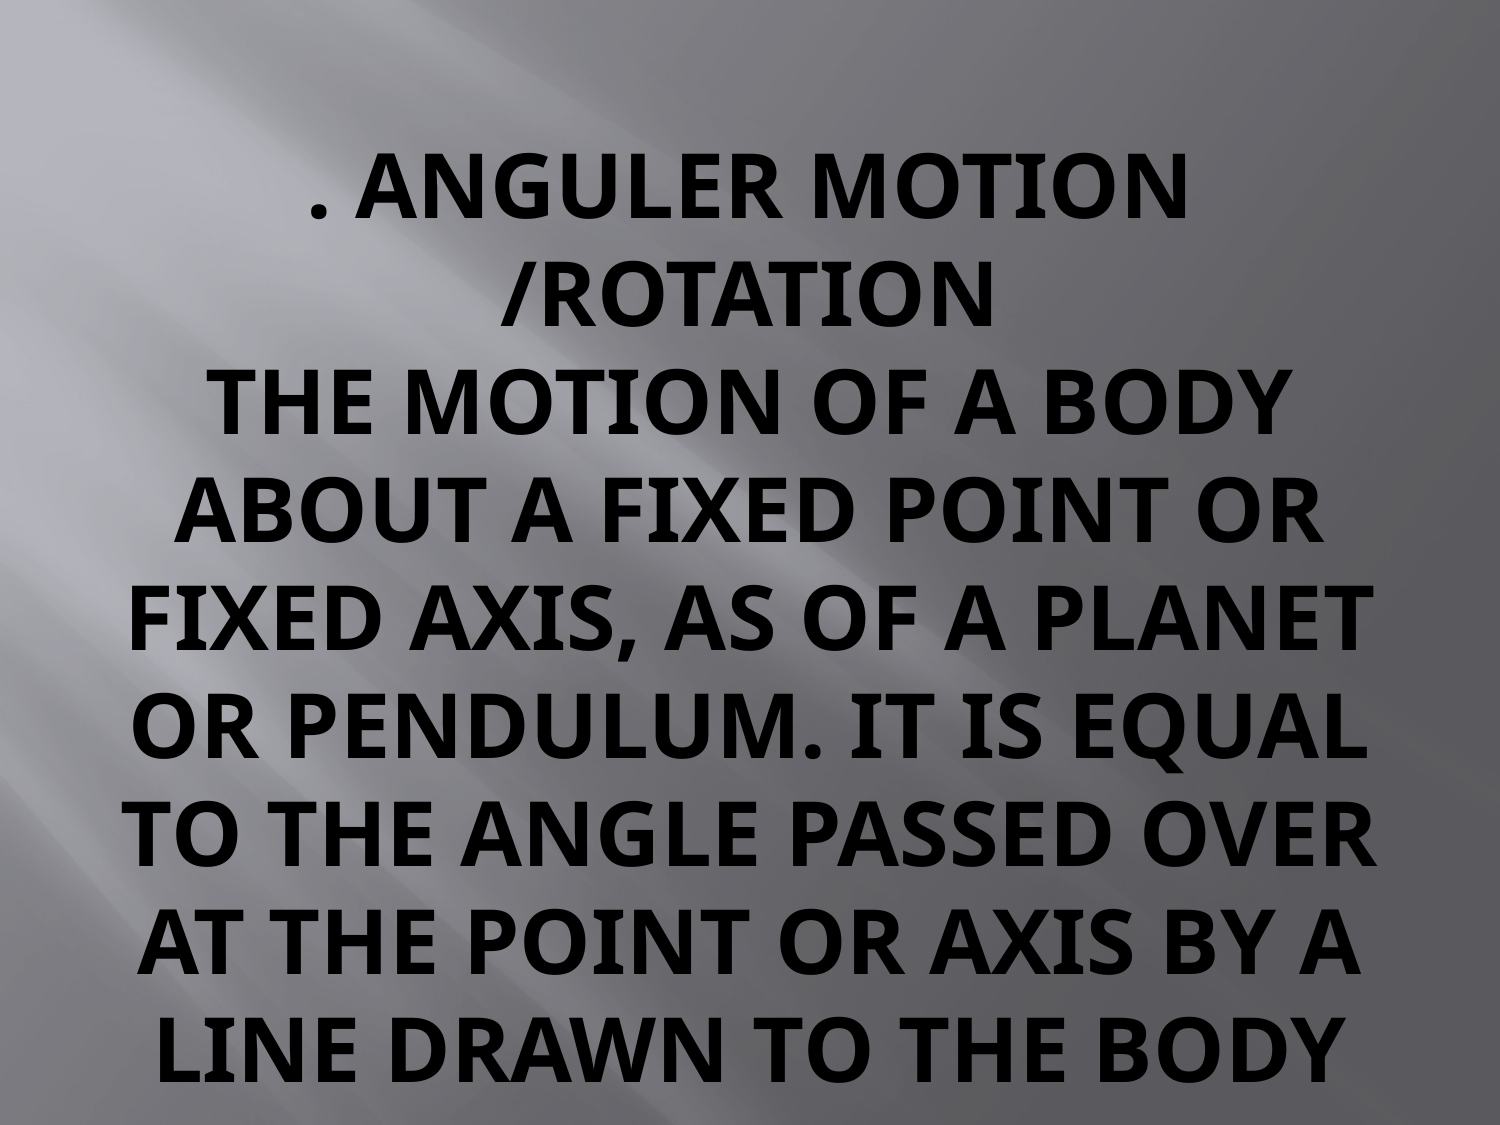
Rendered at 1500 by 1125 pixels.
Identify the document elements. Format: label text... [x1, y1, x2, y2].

title . Anguler motion /rotation The motion of a body about a fixed point or fixed axis, as of a planet or pendulum. It is equal to the angle passed over at the point or axis by a line drawn to the body [112, 87, 1388, 1100]
